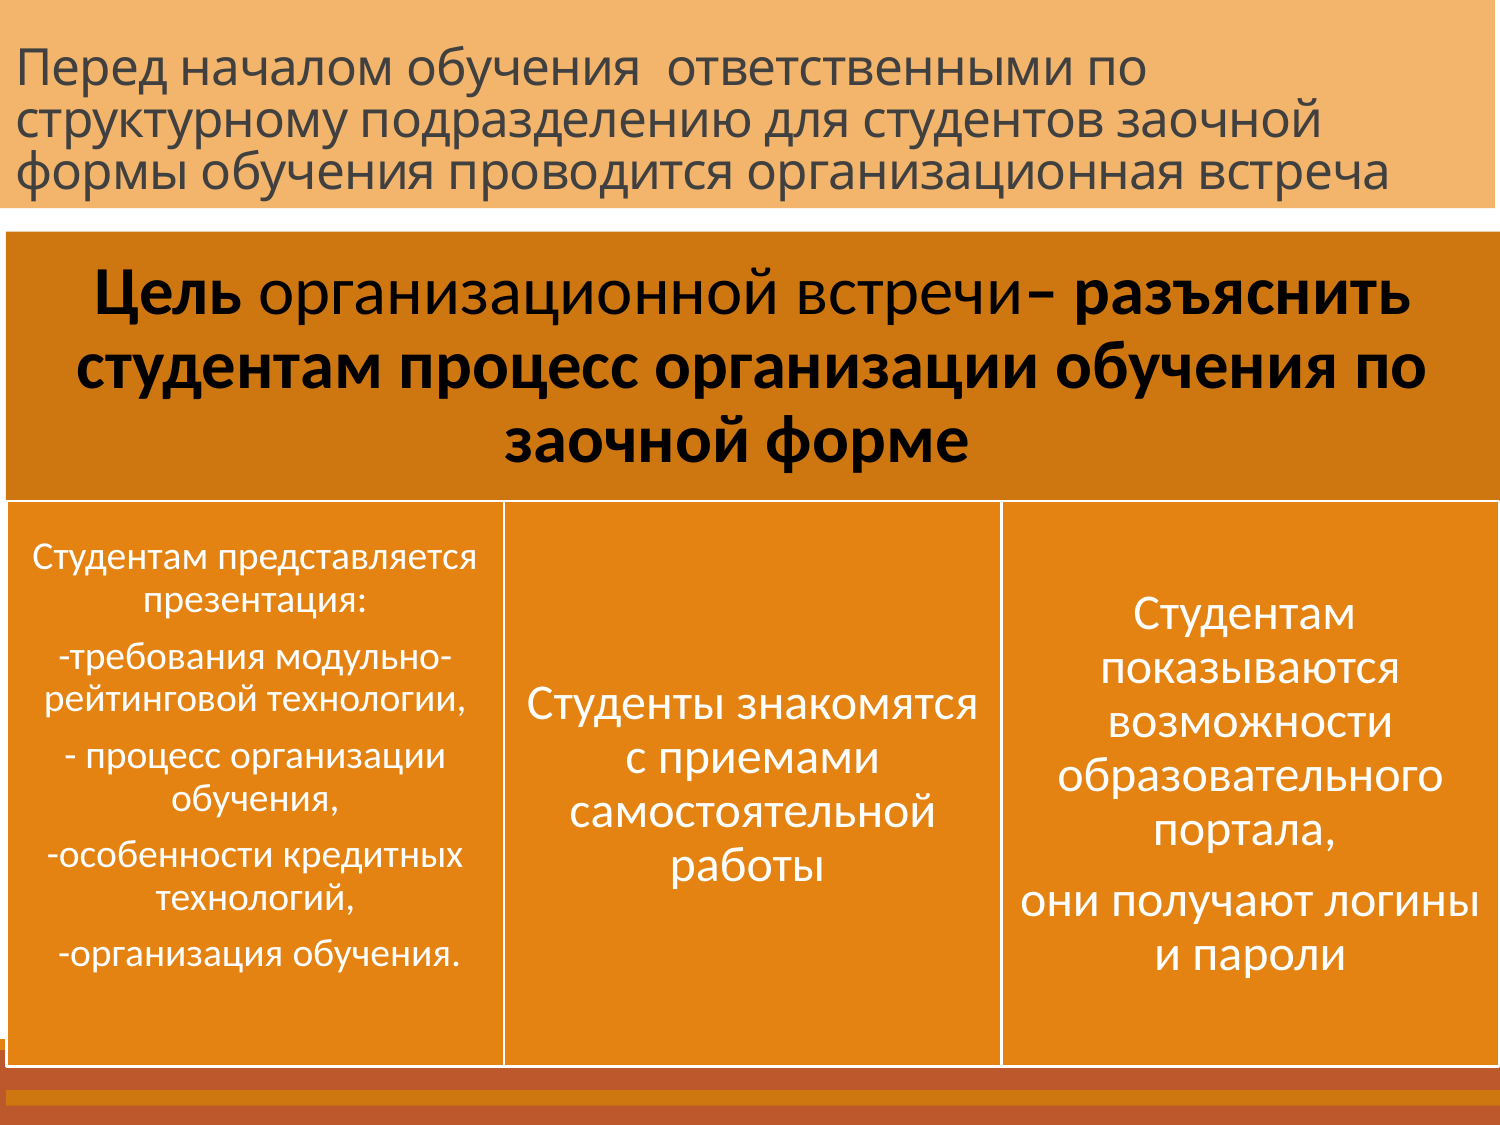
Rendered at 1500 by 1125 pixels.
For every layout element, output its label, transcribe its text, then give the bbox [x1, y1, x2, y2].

title Перед началом обучения ответственными по структурному подразделению для студентов заочной формы обучения проводится организационная встреча [0, 0, 1495, 209]
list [5, 219, 1500, 1119]
